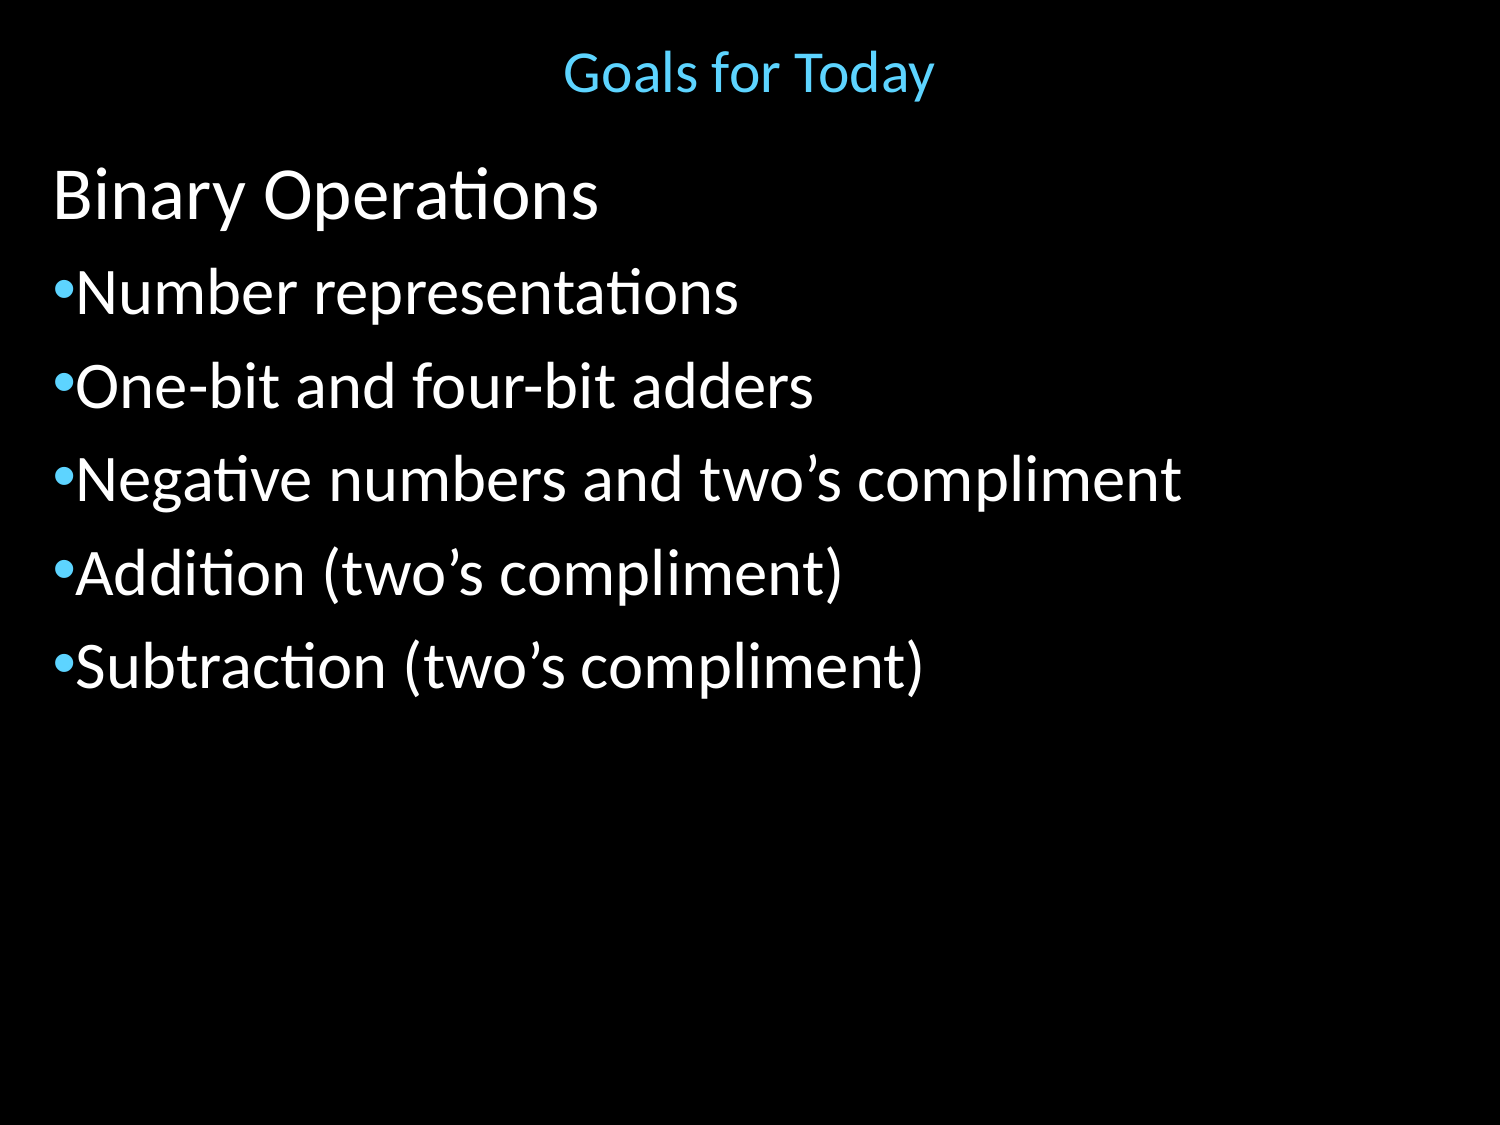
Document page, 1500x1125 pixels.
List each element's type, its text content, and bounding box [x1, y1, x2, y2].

title Goals for Today [37, 24, 1463, 113]
list Binary Operations Number representations One-bit and four-bit adders Negative numbers and two’s compliment Addition (two’s compliment) Subtraction (two’s compliment) [37, 137, 1463, 1063]
